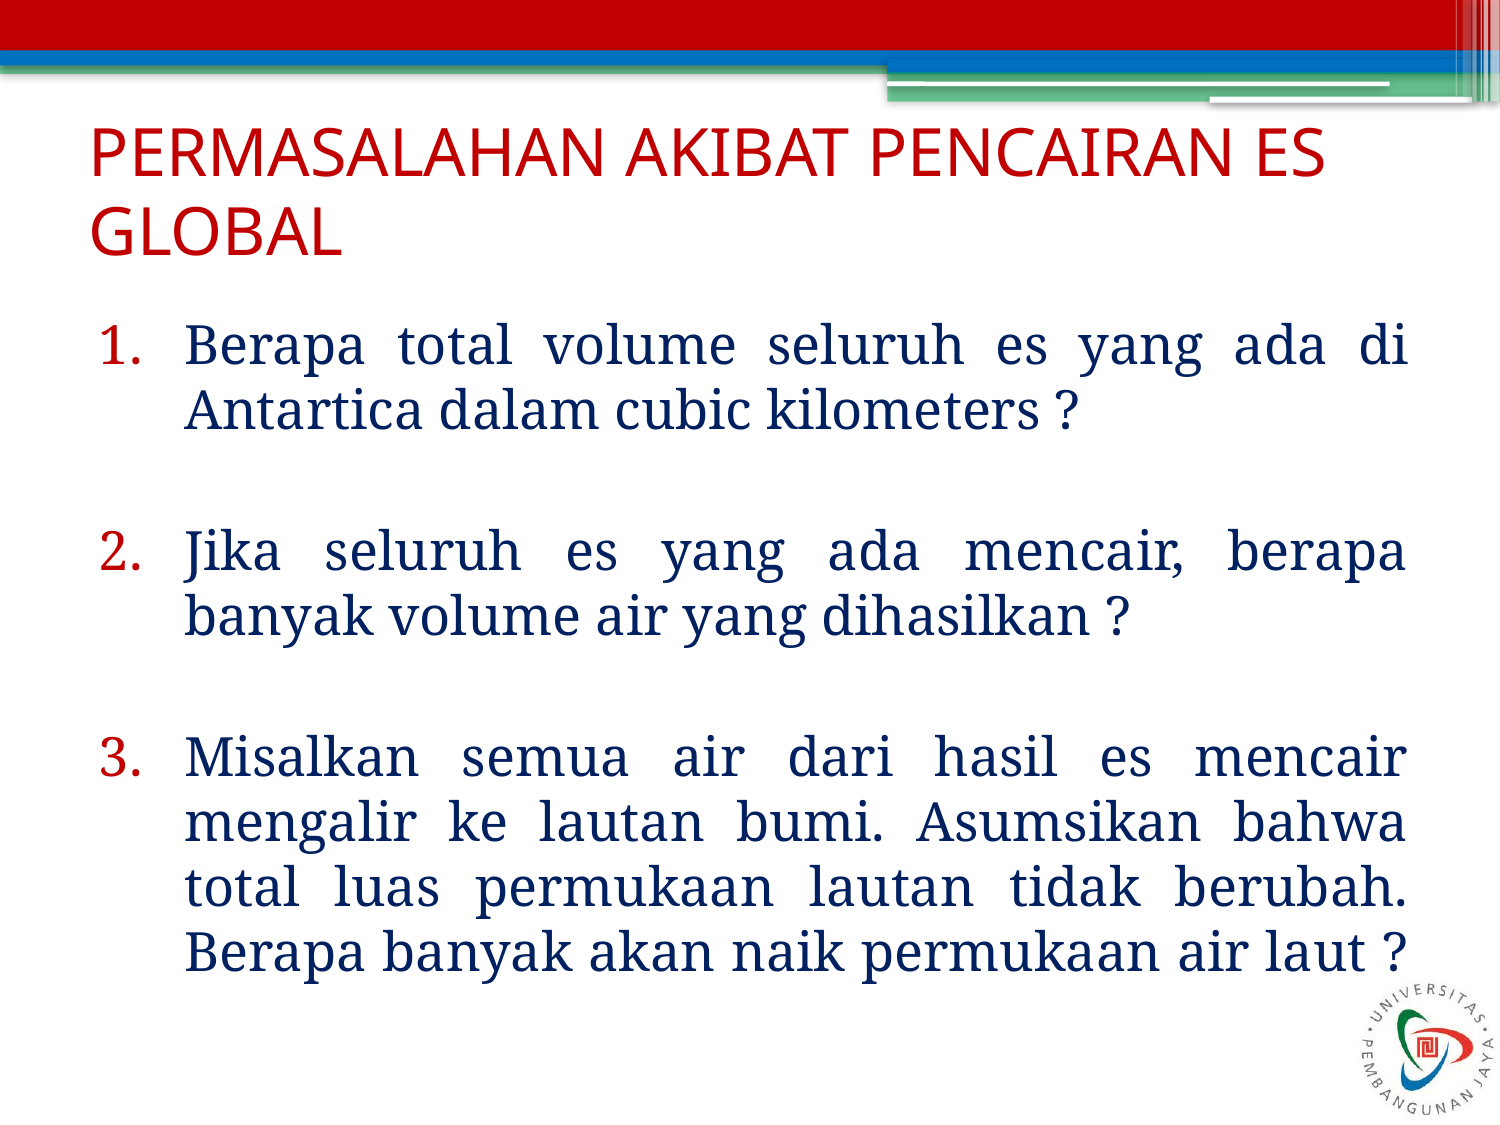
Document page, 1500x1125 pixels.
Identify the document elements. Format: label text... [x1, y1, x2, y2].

title PERMASALAHAN AKIBAT PENCAIRAN ES GLOBAL [74, 101, 1424, 277]
picture [1352, 975, 1500, 1125]
list Berapa total volume seluruh es yang ada di Antartica dalam cubic kilometers ? Jika seluruh es yang ada mencair, berapa banyak volume air yang dihasilkan ? Misalkan semua air dari hasil es mencair mengalir ke lautan bumi. Asumsikan bahwa total luas permukaan lautan tidak berubah. Berapa banyak akan naik permukaan air laut ? [74, 302, 1424, 1013]
